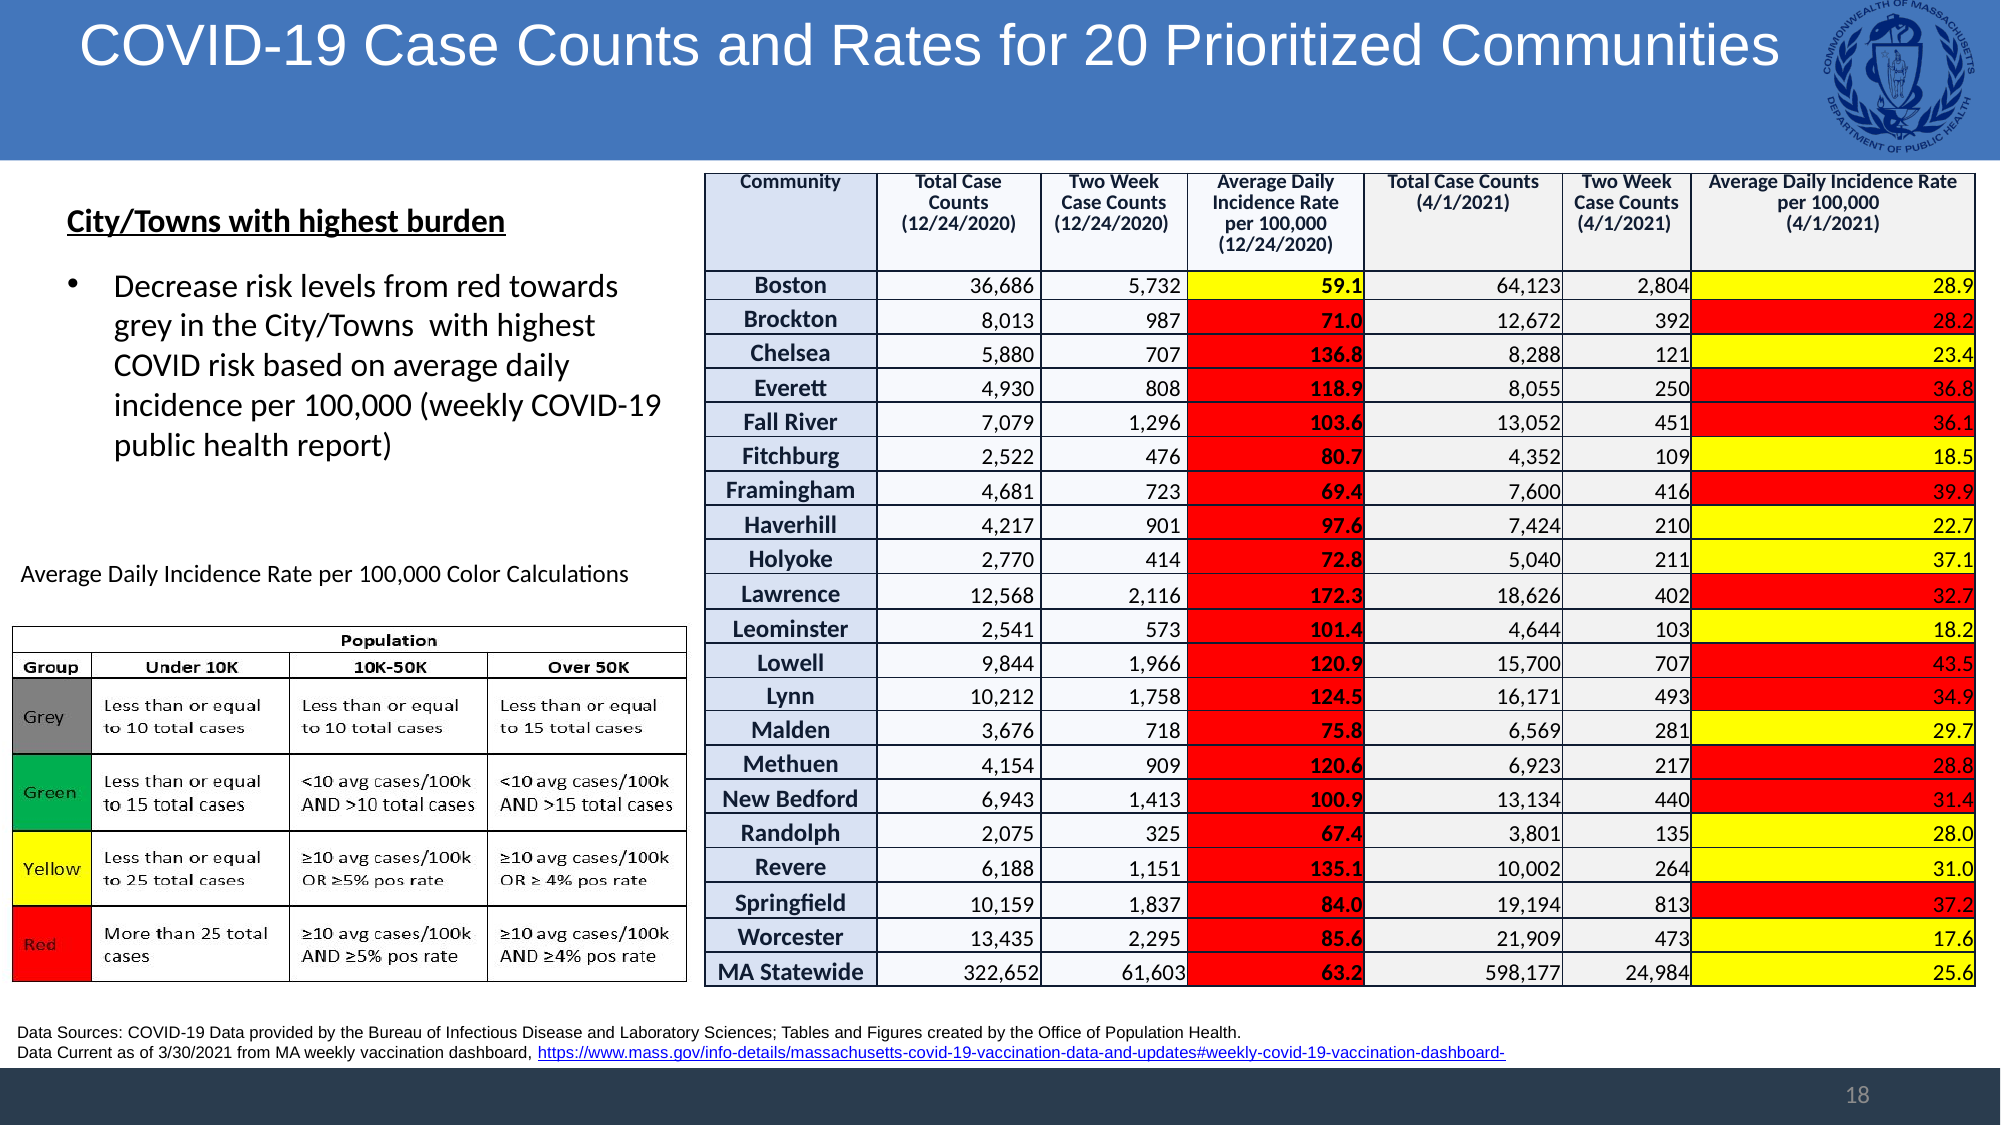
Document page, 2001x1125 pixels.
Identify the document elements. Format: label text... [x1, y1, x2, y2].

table_cell 64,123 [1365, 272, 1562, 299]
table_cell 100.9 [1188, 780, 1363, 812]
table_cell Framingham [706, 472, 876, 504]
table_cell 1,758 [1042, 678, 1187, 710]
table_cell 69.4 [1188, 472, 1363, 504]
table_cell 4,644 [1365, 610, 1562, 642]
table_cell 4,154 [878, 746, 1040, 778]
table_cell 8,288 [1365, 335, 1562, 367]
table_cell 28.0 [1692, 814, 1974, 847]
table_cell 250 [1563, 369, 1690, 401]
table_cell 84.0 [1188, 883, 1363, 917]
table_cell 28.2 [1692, 300, 1974, 333]
table_cell 21,909 [1365, 919, 1562, 951]
table_header Average Daily Incidence Rate per 100,000 (12/24/2020) [1188, 174, 1363, 270]
table_cell 13,134 [1365, 780, 1562, 812]
table_cell 10,212 [878, 678, 1040, 710]
table_cell Boston [706, 272, 876, 299]
text_box City/Towns with highest burden Decrease risk levels from red towards grey in the City/Towns with highest COVID risk based on average daily incidence per 100,000 (weekly COVID-19 public health report) [52, 191, 696, 471]
table_cell 22.7 [1692, 506, 1974, 538]
table_cell 37.1 [1692, 540, 1974, 573]
table_cell 124.5 [1188, 678, 1363, 710]
table_cell 72.8 [1188, 540, 1363, 573]
table_cell Methuen [706, 746, 876, 778]
table_cell 2,295 [1042, 919, 1187, 951]
table_cell 10,159 [878, 883, 1040, 917]
table_cell 598,177 [1365, 953, 1562, 985]
table_cell 17.6 [1692, 919, 1974, 951]
table_cell Leominster [706, 610, 876, 642]
table_cell 4,930 [878, 369, 1040, 401]
table_cell 36,686 [878, 272, 1040, 299]
table_cell 707 [1563, 644, 1690, 677]
table_cell 103 [1563, 610, 1690, 642]
table_cell 4,352 [1365, 437, 1562, 470]
table_cell Lawrence [706, 574, 876, 608]
table_cell 6,943 [878, 780, 1040, 812]
table_cell 414 [1042, 540, 1187, 573]
table_cell 31.4 [1692, 780, 1974, 812]
picture [2, 621, 696, 989]
table_header Two Week Case Counts (12/24/2020) [1042, 174, 1187, 270]
table_cell 97.6 [1188, 506, 1363, 538]
table_cell 13,435 [878, 919, 1040, 951]
table_cell 24,984 [1563, 953, 1690, 985]
table_cell 172.3 [1188, 574, 1363, 608]
table_cell 5,732 [1042, 272, 1187, 299]
table_cell 4,217 [878, 506, 1040, 538]
table_cell 18,626 [1365, 574, 1562, 608]
table_cell 473 [1563, 919, 1690, 951]
table_cell 7,079 [878, 403, 1040, 436]
table_cell 451 [1563, 403, 1690, 436]
table_cell 28.9 [1692, 272, 1974, 299]
table_header Total Case Counts (4/1/2021) [1365, 174, 1562, 270]
table_cell 118.9 [1188, 369, 1363, 401]
table_cell 4,681 [878, 472, 1040, 504]
table_cell 8,013 [878, 300, 1040, 333]
table_cell 7,600 [1365, 472, 1562, 504]
table_cell 13,052 [1365, 403, 1562, 436]
table_cell 2,116 [1042, 574, 1187, 608]
table_cell 3,801 [1365, 814, 1562, 847]
table_cell 135 [1563, 814, 1690, 847]
table_cell 101.4 [1188, 610, 1363, 642]
text_box Data Sources: COVID-19 Data provided by the Bureau of Infectious Disease and Laboratory Sciences; Tables and Figures created by the Office of Population Health. Data Current as of 3/30/2021 from MA weekly vaccination dashboard, https://www.mass.gov/info-details/massachusetts-covid-19-vaccination-data-and-updates#weekly-covid-19-vaccination-dashboard- [2, 1014, 1997, 1070]
table_cell Haverhill [706, 506, 876, 538]
table_cell Brockton [706, 300, 876, 333]
table_cell Malden [706, 711, 876, 744]
table_cell 28.8 [1692, 746, 1974, 778]
table_cell 120.6 [1188, 746, 1363, 778]
table_cell 29.7 [1692, 711, 1974, 744]
table_cell Randolph [706, 814, 876, 847]
table_cell 1,151 [1042, 848, 1187, 881]
table_cell 217 [1563, 746, 1690, 778]
table_cell 37.2 [1692, 883, 1974, 917]
table_cell 987 [1042, 300, 1187, 333]
table_cell Springfield [706, 883, 876, 917]
table_cell 39.9 [1692, 472, 1974, 504]
table_cell 135.1 [1188, 848, 1363, 881]
table_cell 1,966 [1042, 644, 1187, 677]
table_cell 9,844 [878, 644, 1040, 677]
table_cell 5,040 [1365, 540, 1562, 573]
table_cell 493 [1563, 678, 1690, 710]
table_cell 59.1 [1188, 272, 1363, 299]
table_cell 61,603 [1042, 953, 1187, 985]
picture [1821, 0, 1976, 154]
title COVID-19 Case Counts and Rates for 20 Prioritized Communities [0, 0, 1819, 150]
table_header Two Week Case Counts (4/1/2021) [1563, 174, 1690, 270]
table_cell 813 [1563, 883, 1690, 917]
table_cell 10,002 [1365, 848, 1562, 881]
table_cell 32.7 [1692, 574, 1974, 608]
table_cell 71.0 [1188, 300, 1363, 333]
table_cell 36.8 [1692, 369, 1974, 401]
table_cell 120.9 [1188, 644, 1363, 677]
table_cell 573 [1042, 610, 1187, 642]
table_cell 6,569 [1365, 711, 1562, 744]
table_cell 15,700 [1365, 644, 1562, 677]
table_cell 808 [1042, 369, 1187, 401]
table_cell 12,568 [878, 574, 1040, 608]
table_cell 136.8 [1188, 335, 1363, 367]
table_cell Lowell [706, 644, 876, 677]
text_box Average Daily Incidence Rate per 100,000 Color Calculations [5, 549, 704, 595]
table_cell 34.9 [1692, 678, 1974, 710]
table_cell 440 [1563, 780, 1690, 812]
table_cell 5,880 [878, 335, 1040, 367]
table_cell 85.6 [1188, 919, 1363, 951]
table_cell 25.6 [1692, 953, 1974, 985]
table_header Average Daily Incidence Rate per 100,000 (4/1/2021) [1692, 174, 1974, 270]
table_cell 2,522 [878, 437, 1040, 470]
table_cell 416 [1563, 472, 1690, 504]
table_cell Fitchburg [706, 437, 876, 470]
table_cell 718 [1042, 711, 1187, 744]
table_cell 43.5 [1692, 644, 1974, 677]
table_cell 18.5 [1692, 437, 1974, 470]
table_cell Worcester [706, 919, 876, 951]
table_cell 264 [1563, 848, 1690, 881]
table_cell 2,770 [878, 540, 1040, 573]
table_cell 36.1 [1692, 403, 1974, 436]
slide_number 18 [1436, 1071, 1886, 1125]
table_cell 402 [1563, 574, 1690, 608]
table_cell 121 [1563, 335, 1690, 367]
table_cell 63.2 [1188, 953, 1363, 985]
table_cell Holyoke [706, 540, 876, 573]
table_cell 2,541 [878, 610, 1040, 642]
table_cell Everett [706, 369, 876, 401]
table_cell 3,676 [878, 711, 1040, 744]
table_cell 80.7 [1188, 437, 1363, 470]
table_cell 723 [1042, 472, 1187, 504]
table_cell 16,171 [1365, 678, 1562, 710]
table_cell 322,652 [878, 953, 1040, 985]
table_cell 7,424 [1365, 506, 1562, 538]
table_cell 23.4 [1692, 335, 1974, 367]
table_cell 8,055 [1365, 369, 1562, 401]
table_cell 67.4 [1188, 814, 1363, 847]
table_cell 18.2 [1692, 610, 1974, 642]
table_cell 12,672 [1365, 300, 1562, 333]
table_cell 392 [1563, 300, 1690, 333]
table_cell 75.8 [1188, 711, 1363, 744]
table_cell 476 [1042, 437, 1187, 470]
table_cell 2,804 [1563, 272, 1690, 299]
table_cell 909 [1042, 746, 1187, 778]
table_cell 210 [1563, 506, 1690, 538]
table_cell 31.0 [1692, 848, 1974, 881]
table_cell 901 [1042, 506, 1187, 538]
table_cell 2,075 [878, 814, 1040, 847]
table_header Total Case Counts (12/24/2020) [878, 174, 1040, 270]
table_cell Fall River [706, 403, 876, 436]
table_cell Chelsea [706, 335, 876, 367]
table_cell 281 [1563, 711, 1690, 744]
table_cell Revere [706, 848, 876, 881]
table_cell Lynn [706, 678, 876, 710]
table_cell 325 [1042, 814, 1187, 847]
table_cell 707 [1042, 335, 1187, 367]
table_cell 1,837 [1042, 883, 1187, 917]
table_cell 6,188 [878, 848, 1040, 881]
table_cell 103.6 [1188, 403, 1363, 436]
table_cell MA Statewide [706, 953, 876, 985]
table_header Community [706, 174, 876, 270]
table_cell 211 [1563, 540, 1690, 573]
table_cell 1,413 [1042, 780, 1187, 812]
table_cell 6,923 [1365, 746, 1562, 778]
table_cell 109 [1563, 437, 1690, 470]
table_cell New Bedford [706, 780, 876, 812]
table_cell 1,296 [1042, 403, 1187, 436]
table_cell 19,194 [1365, 883, 1562, 917]
